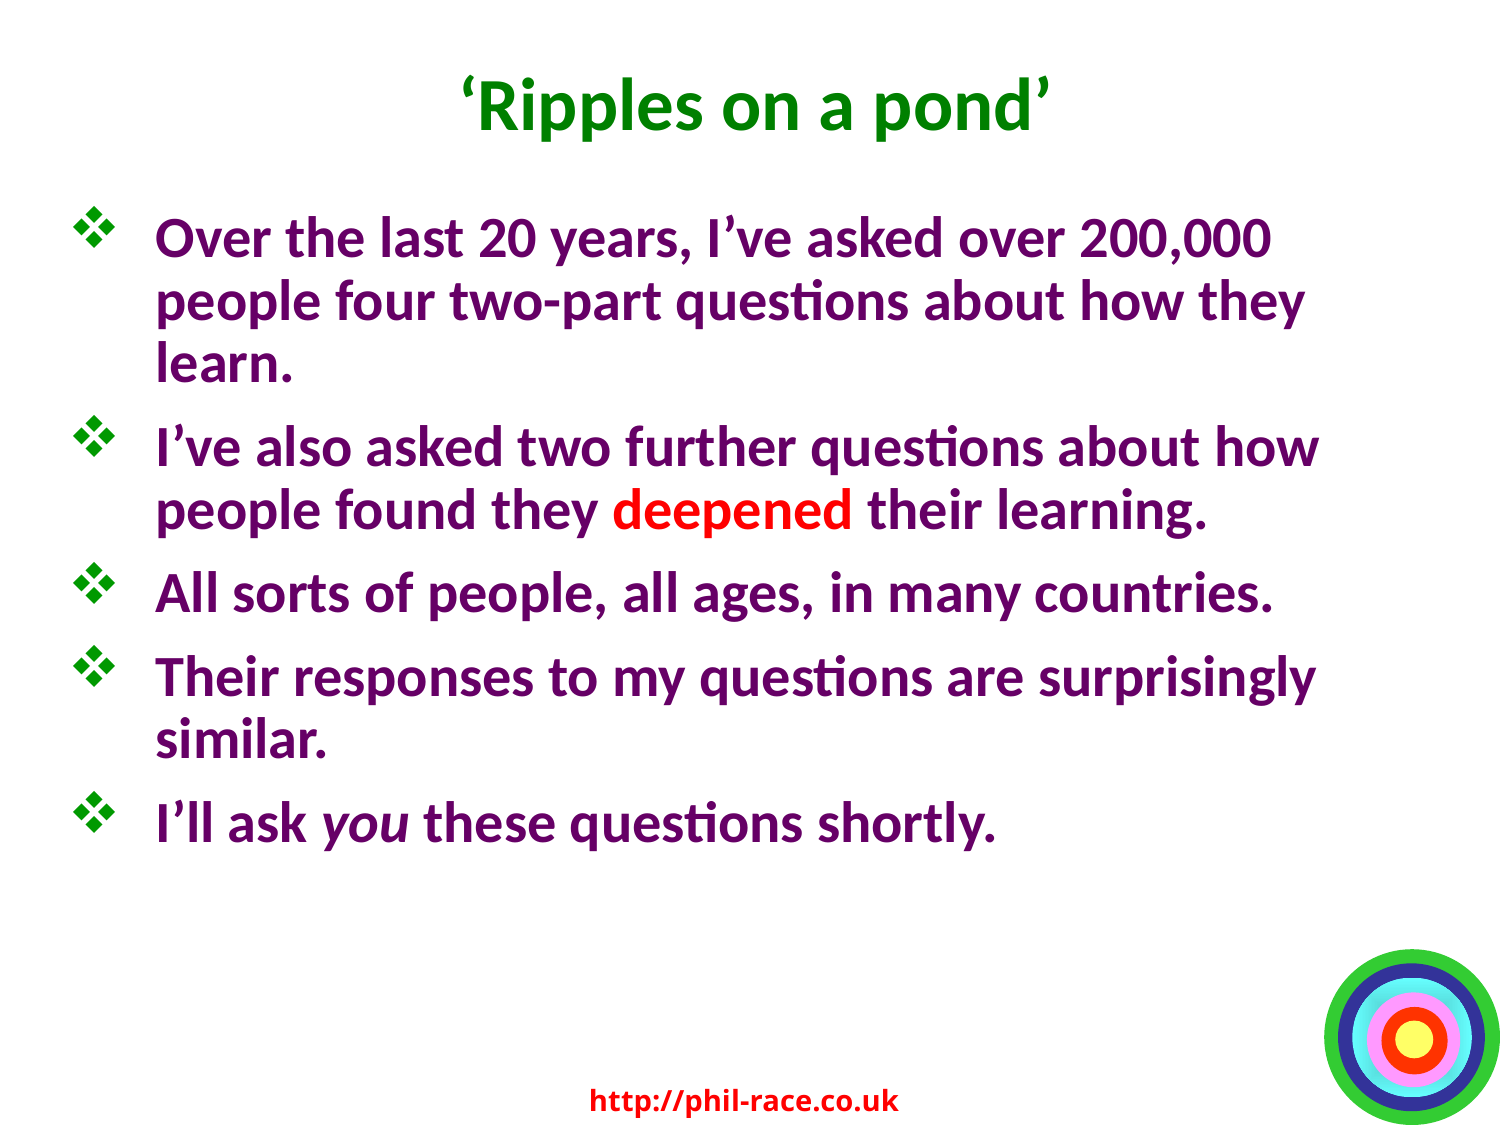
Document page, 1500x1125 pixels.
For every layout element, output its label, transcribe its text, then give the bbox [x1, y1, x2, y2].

title ‘Ripples on a pond’ [40, 30, 1471, 185]
list Over the last 20 years, I’ve asked over 200,000 people four two-part questions about how they learn. I’ve also asked two further questions about how people found they deepened their learning. All sorts of people, all ages, in many countries. Their responses to my questions are surprisingly similar. I’ll ask you these questions shortly. [52, 198, 1466, 1022]
